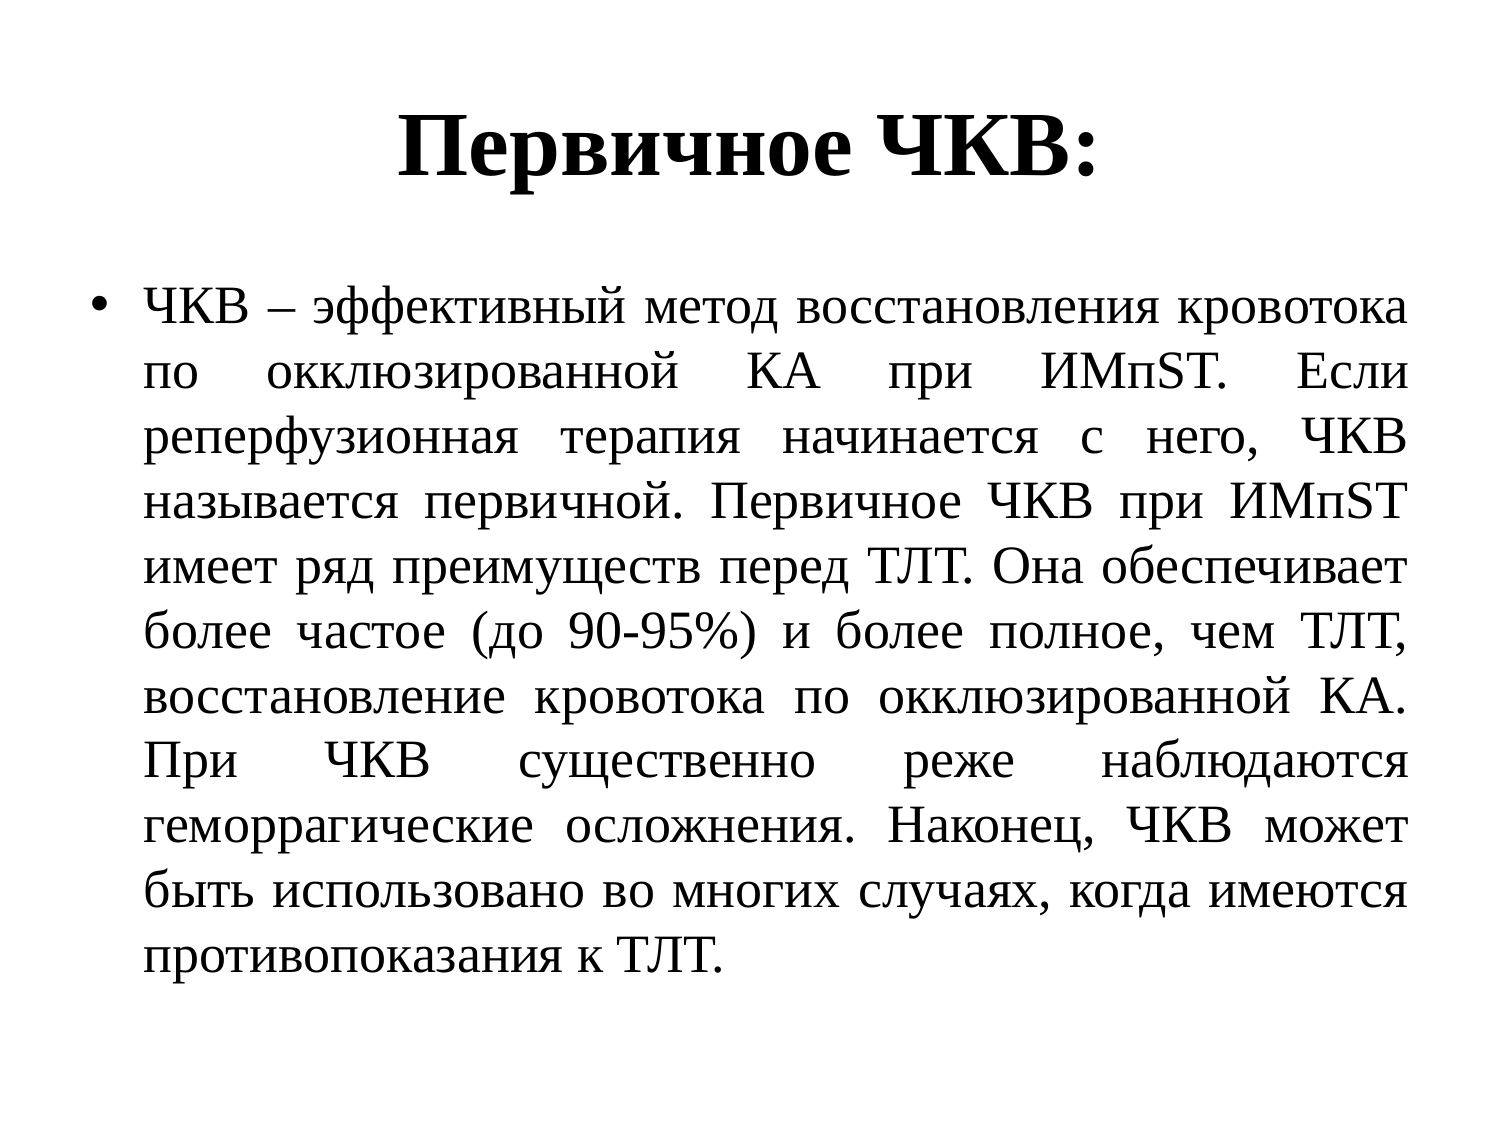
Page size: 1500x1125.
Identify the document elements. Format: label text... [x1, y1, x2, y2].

title Первичное ЧКВ: [75, 45, 1425, 233]
list ЧКВ – эффективный метод восстановления кровотока по окклюзированной КА при ИМпST. Если реперфузионная терапия начинается с него, ЧКВ называется первичной. Первичное ЧКВ при ИМпSТ имеет ряд преимуществ перед ТЛТ. Она обеспечивает более частое (до 90-95%) и более полное, чем ТЛТ, восстановление кровотока по окклюзированной КА. При ЧКВ существенно реже наблюдаются геморрагические осложнения. Наконец, ЧКВ может быть использовано во многих случаях, когда имеются противопоказания к ТЛТ. [75, 262, 1425, 1005]
